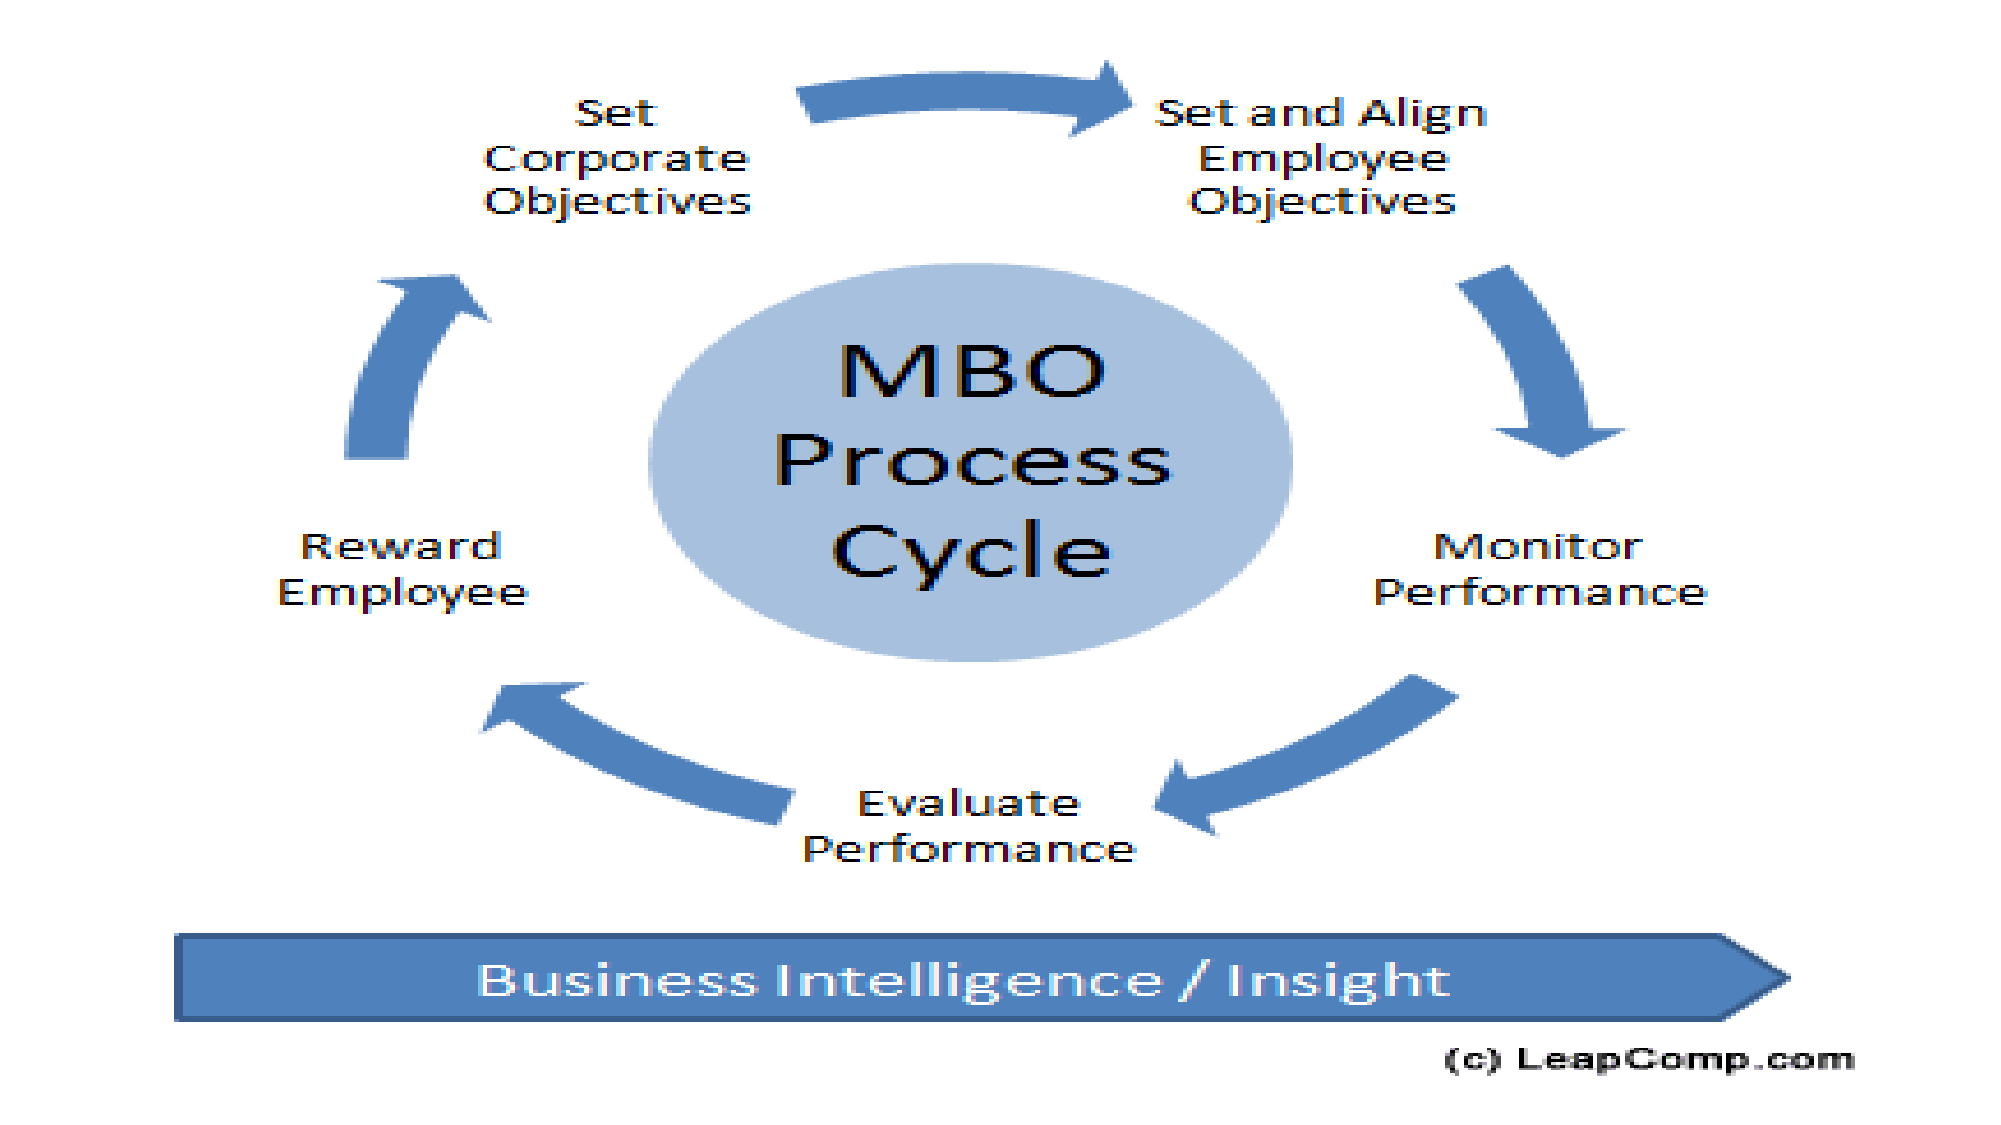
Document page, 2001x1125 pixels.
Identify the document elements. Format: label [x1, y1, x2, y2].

picture [41, 49, 1888, 1088]
